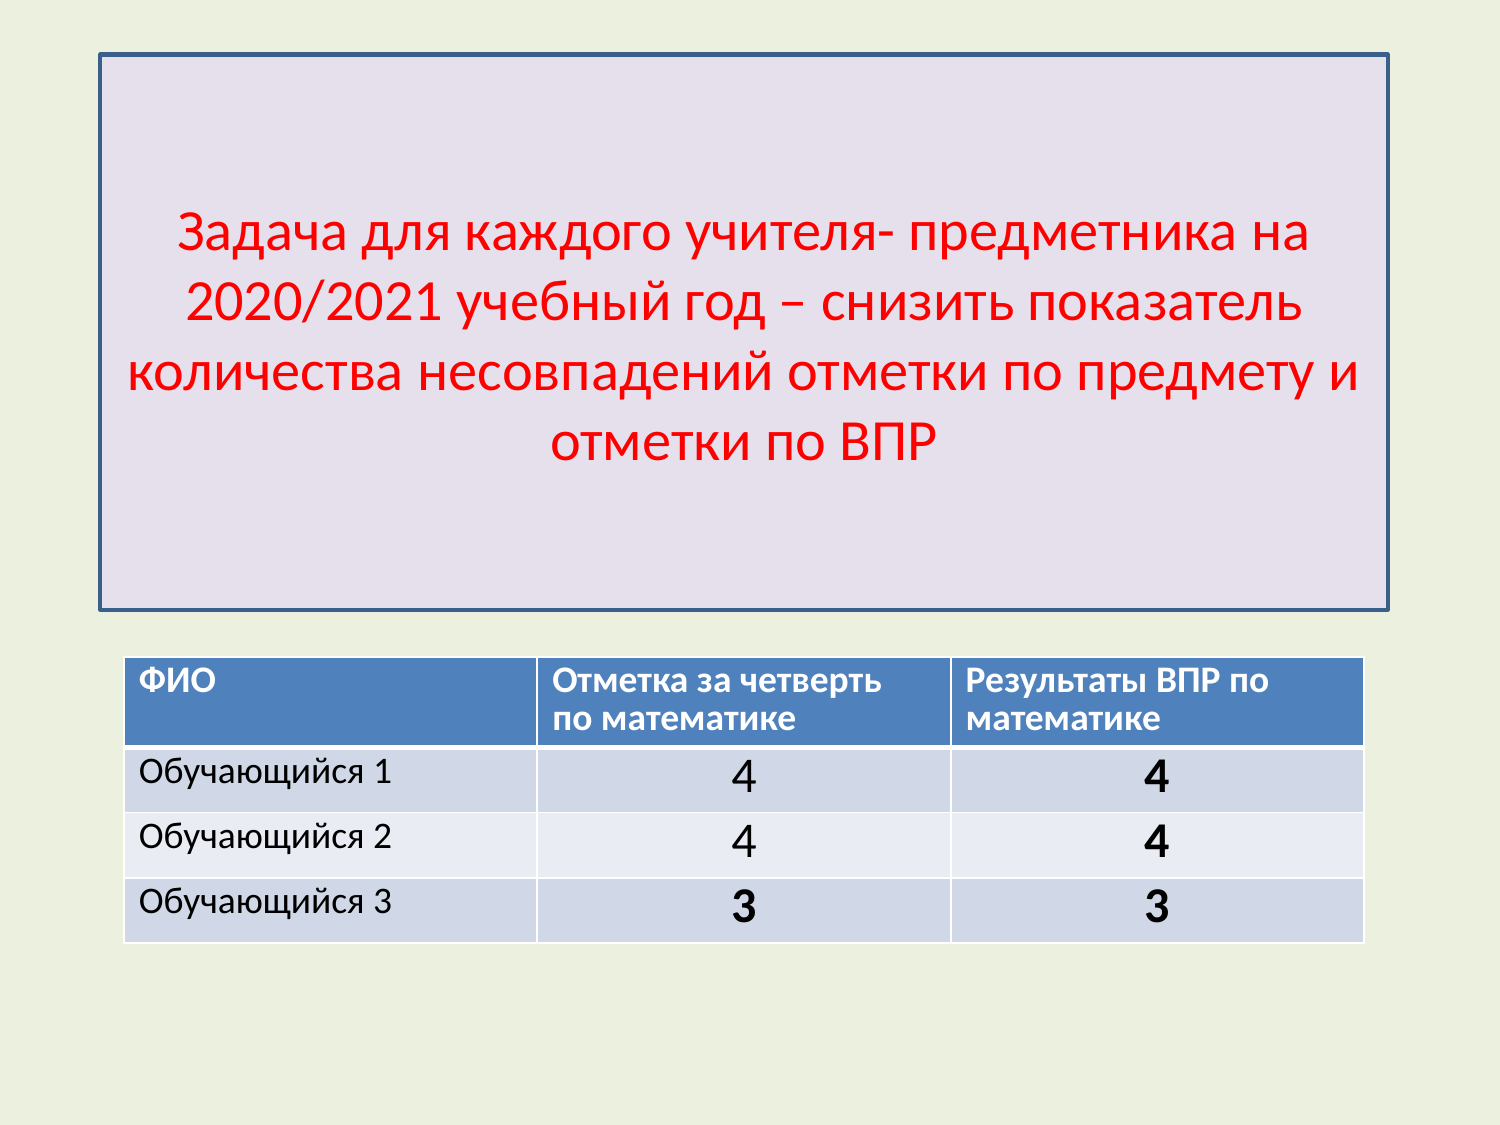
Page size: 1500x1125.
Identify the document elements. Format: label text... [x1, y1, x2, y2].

table_cell 3 [952, 879, 1363, 942]
table_cell 4 [538, 813, 950, 877]
text_box Задача для каждого учителя- предметника на 2020/2021 учебный год – снизить показатель количества несовпадений отметки по предмету и отметки по ВПР [98, 52, 1390, 612]
table_cell Обучающийся 3 [125, 879, 536, 942]
table_header ФИО [125, 658, 536, 745]
table_cell Обучающийся 1 [125, 750, 536, 812]
table_cell 4 [952, 750, 1363, 812]
table_cell 4 [952, 813, 1363, 877]
table_cell 4 [538, 750, 950, 812]
table_cell Обучающийся 2 [125, 813, 536, 877]
table_cell 3 [538, 879, 950, 942]
table_header Результаты ВПР по математике [952, 658, 1363, 745]
table_header Отметка за четверть по математике [538, 658, 950, 745]
